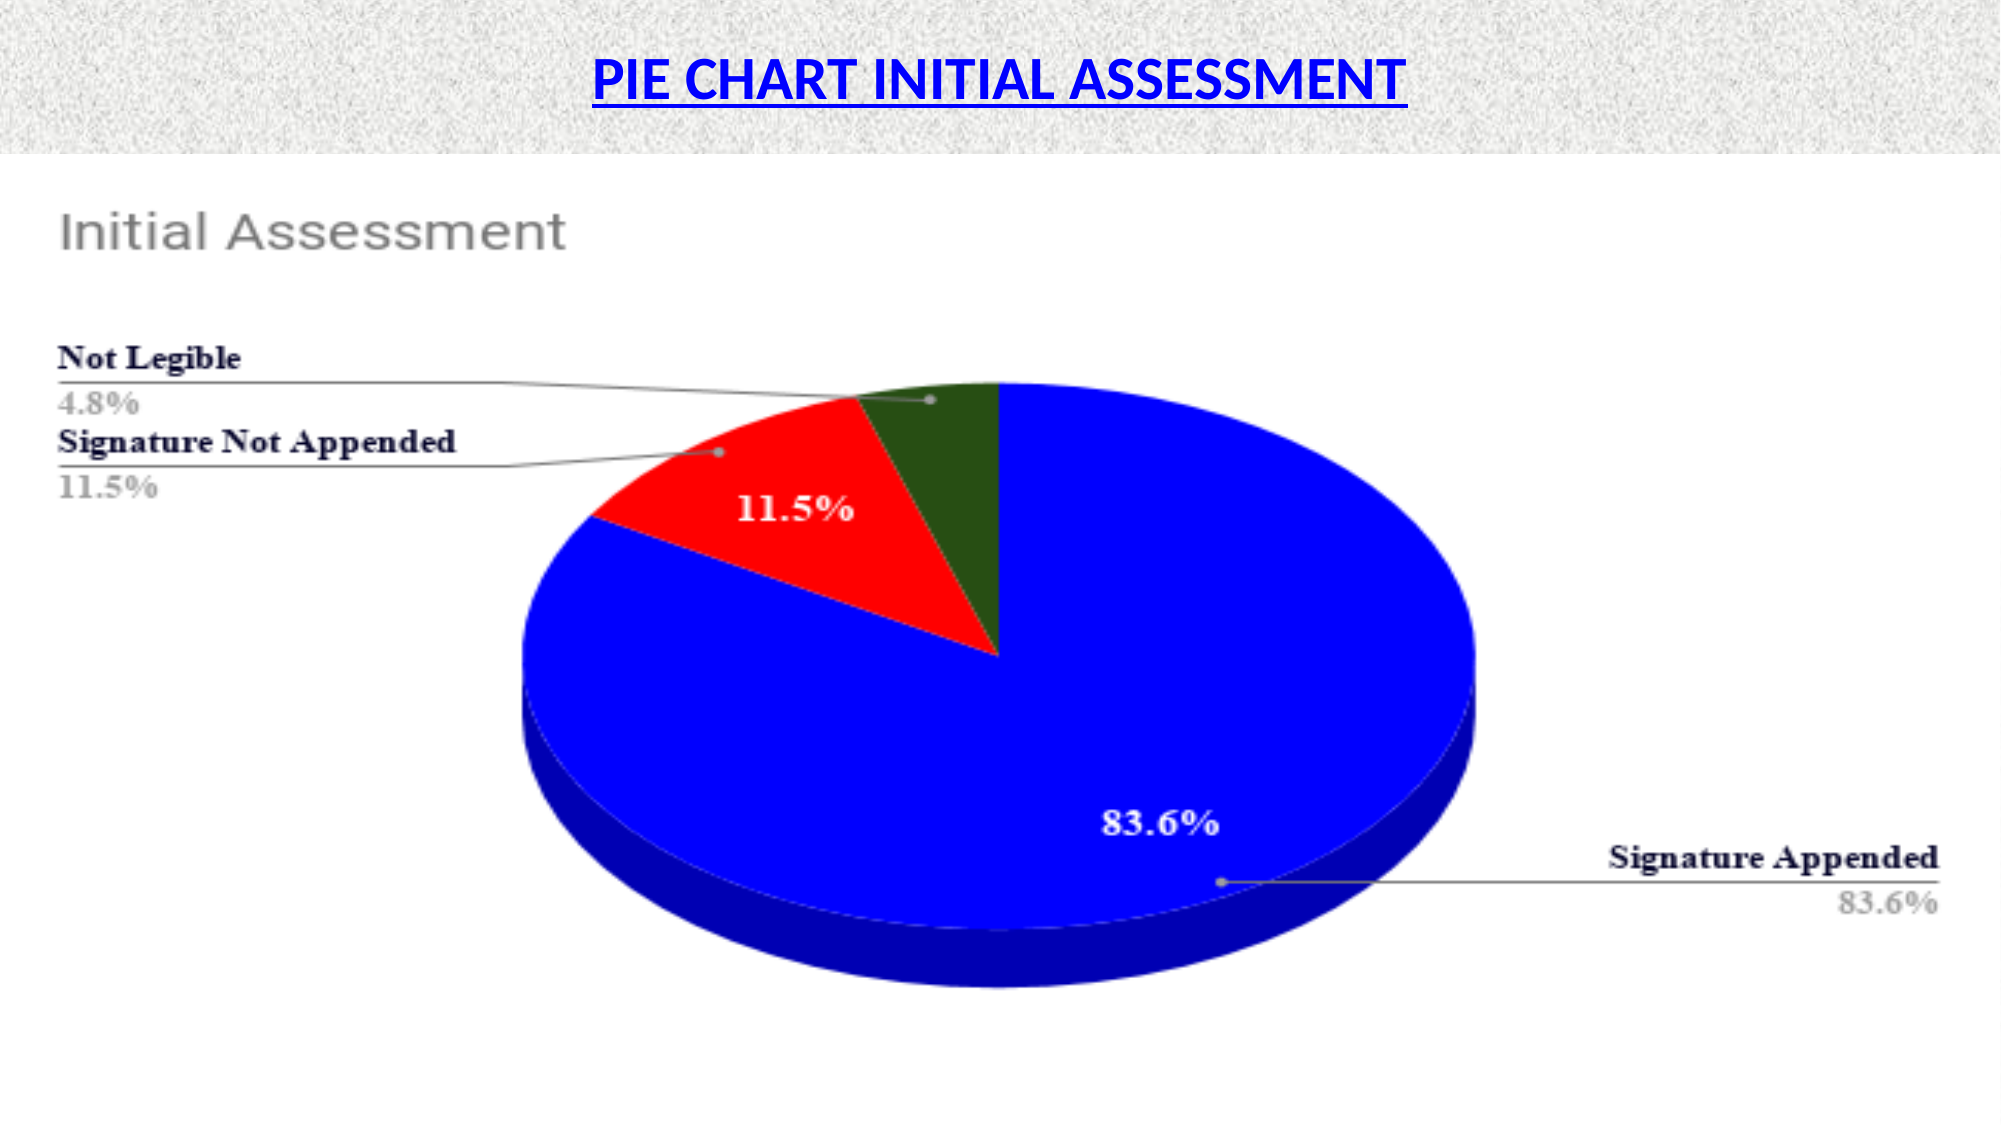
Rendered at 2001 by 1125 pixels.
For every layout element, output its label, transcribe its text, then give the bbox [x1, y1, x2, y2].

picture [0, 0, 2001, 1125]
title PIE CHART INITIAL ASSESSMENT [0, 30, 2000, 153]
